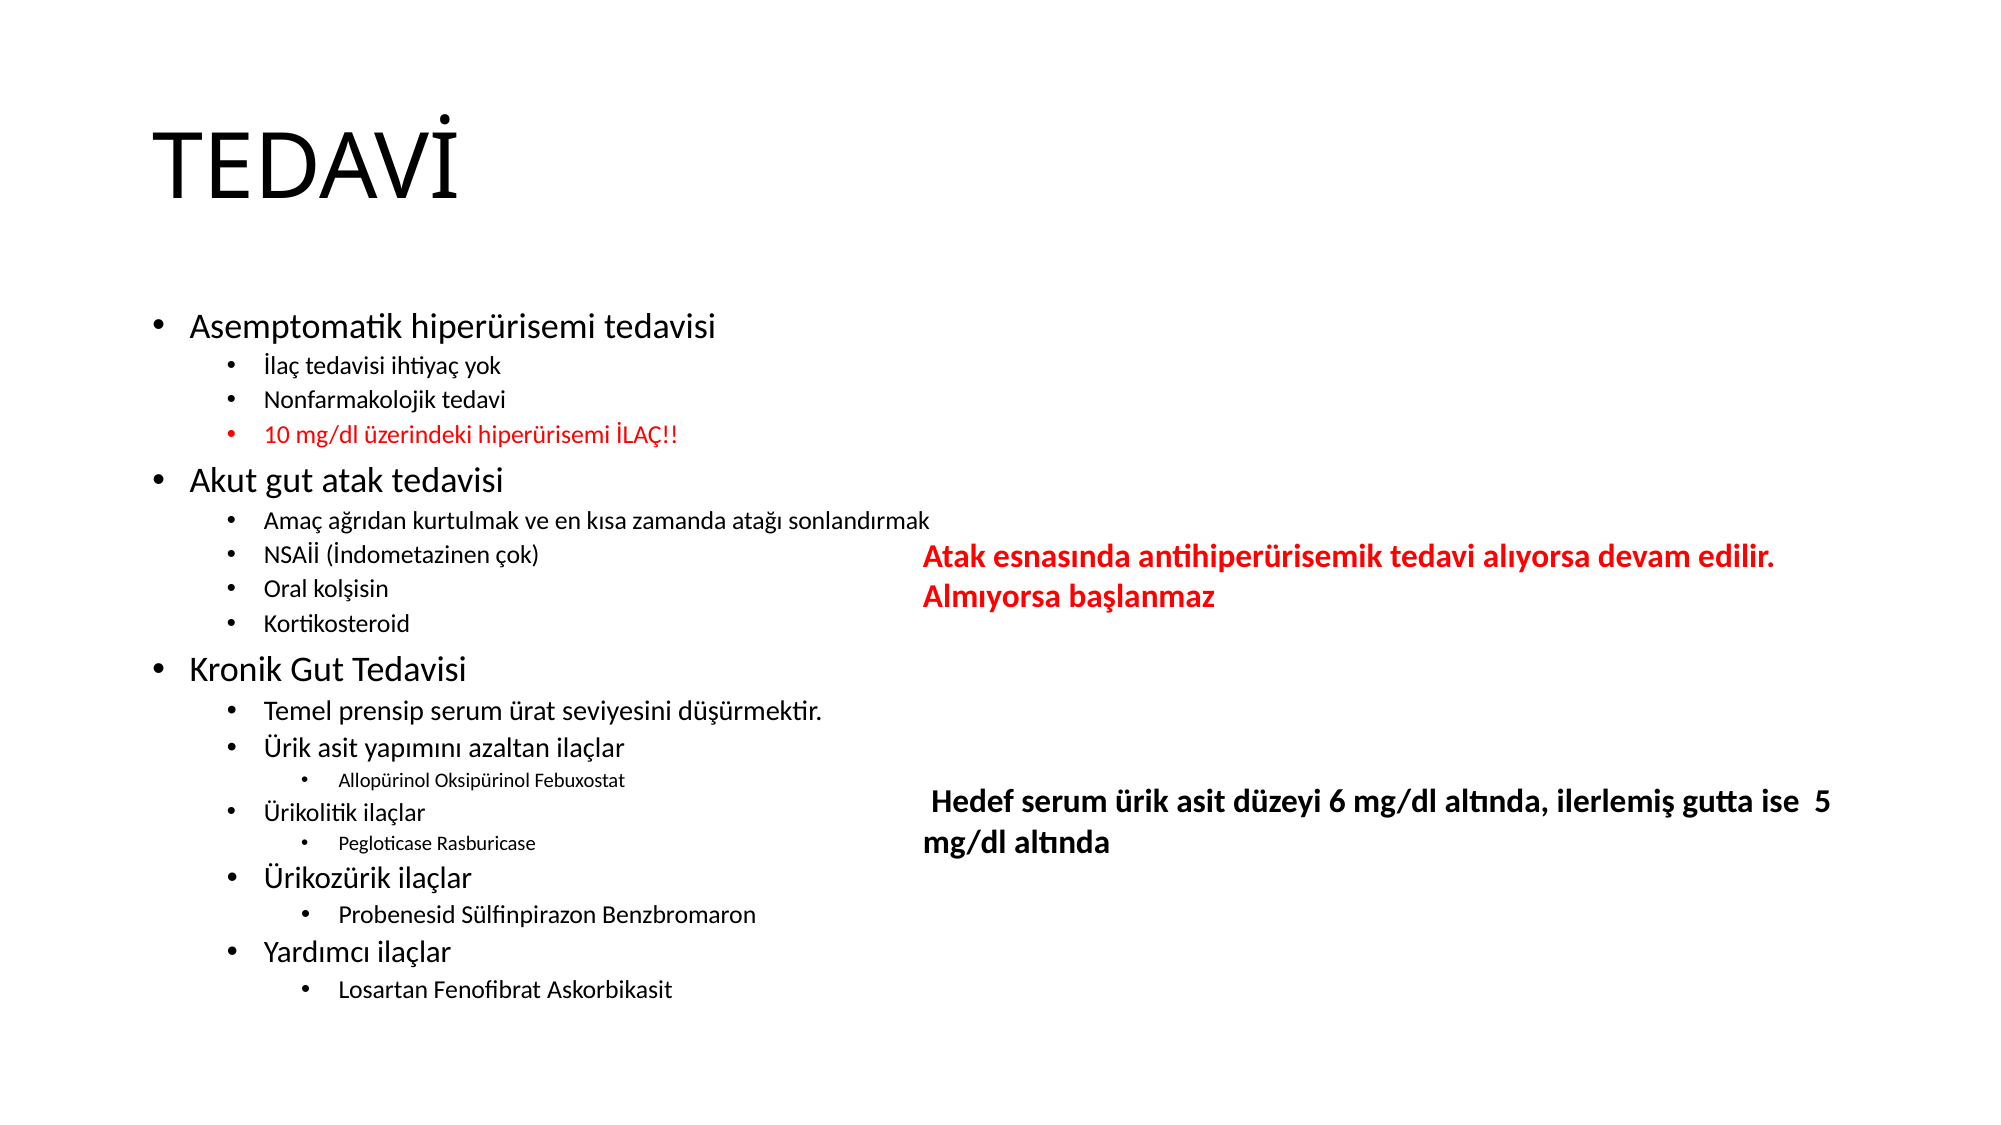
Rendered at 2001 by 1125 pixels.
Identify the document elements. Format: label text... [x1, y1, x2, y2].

text_box Hedef serum ürik asit düzeyi 6 mg/dl altında, ilerlemiş gutta ise 5 mg/dl altında [908, 767, 1909, 868]
title TEDAVİ [137, 59, 1863, 278]
list Asemptomatik hiperürisemi tedavisi İlaç tedavisi ihtiyaç yok Nonfarmakolojik tedavi 10 mg/dl üzerindeki hiperürisemi İLAÇ!! Akut gut atak tedavisi Amaç ağrıdan kurtulmak ve en kısa zamanda atağı sonlandırmak NSAİİ (İndometazinen çok) Oral kolşisin Kortikosteroid Kronik Gut Tedavisi Temel prensip serum ürat seviyesini düşürmektir. Ürik asit yapımını azaltan ilaçlar Allopürinol Oksipürinol Febuxostat Ürikolitik ilaçlar Pegloticase Rasburicase Ürikozürik ilaçlar Probenesid Sülfinpirazon Benzbromaron Yardımcı ilaçlar Losartan Fenofibrat Askorbikasit [137, 299, 1863, 1014]
text_box Atak esnasında antihiperürisemik tedavi alıyorsa devam edilir. Almıyorsa başlanmaz [908, 527, 1805, 622]
